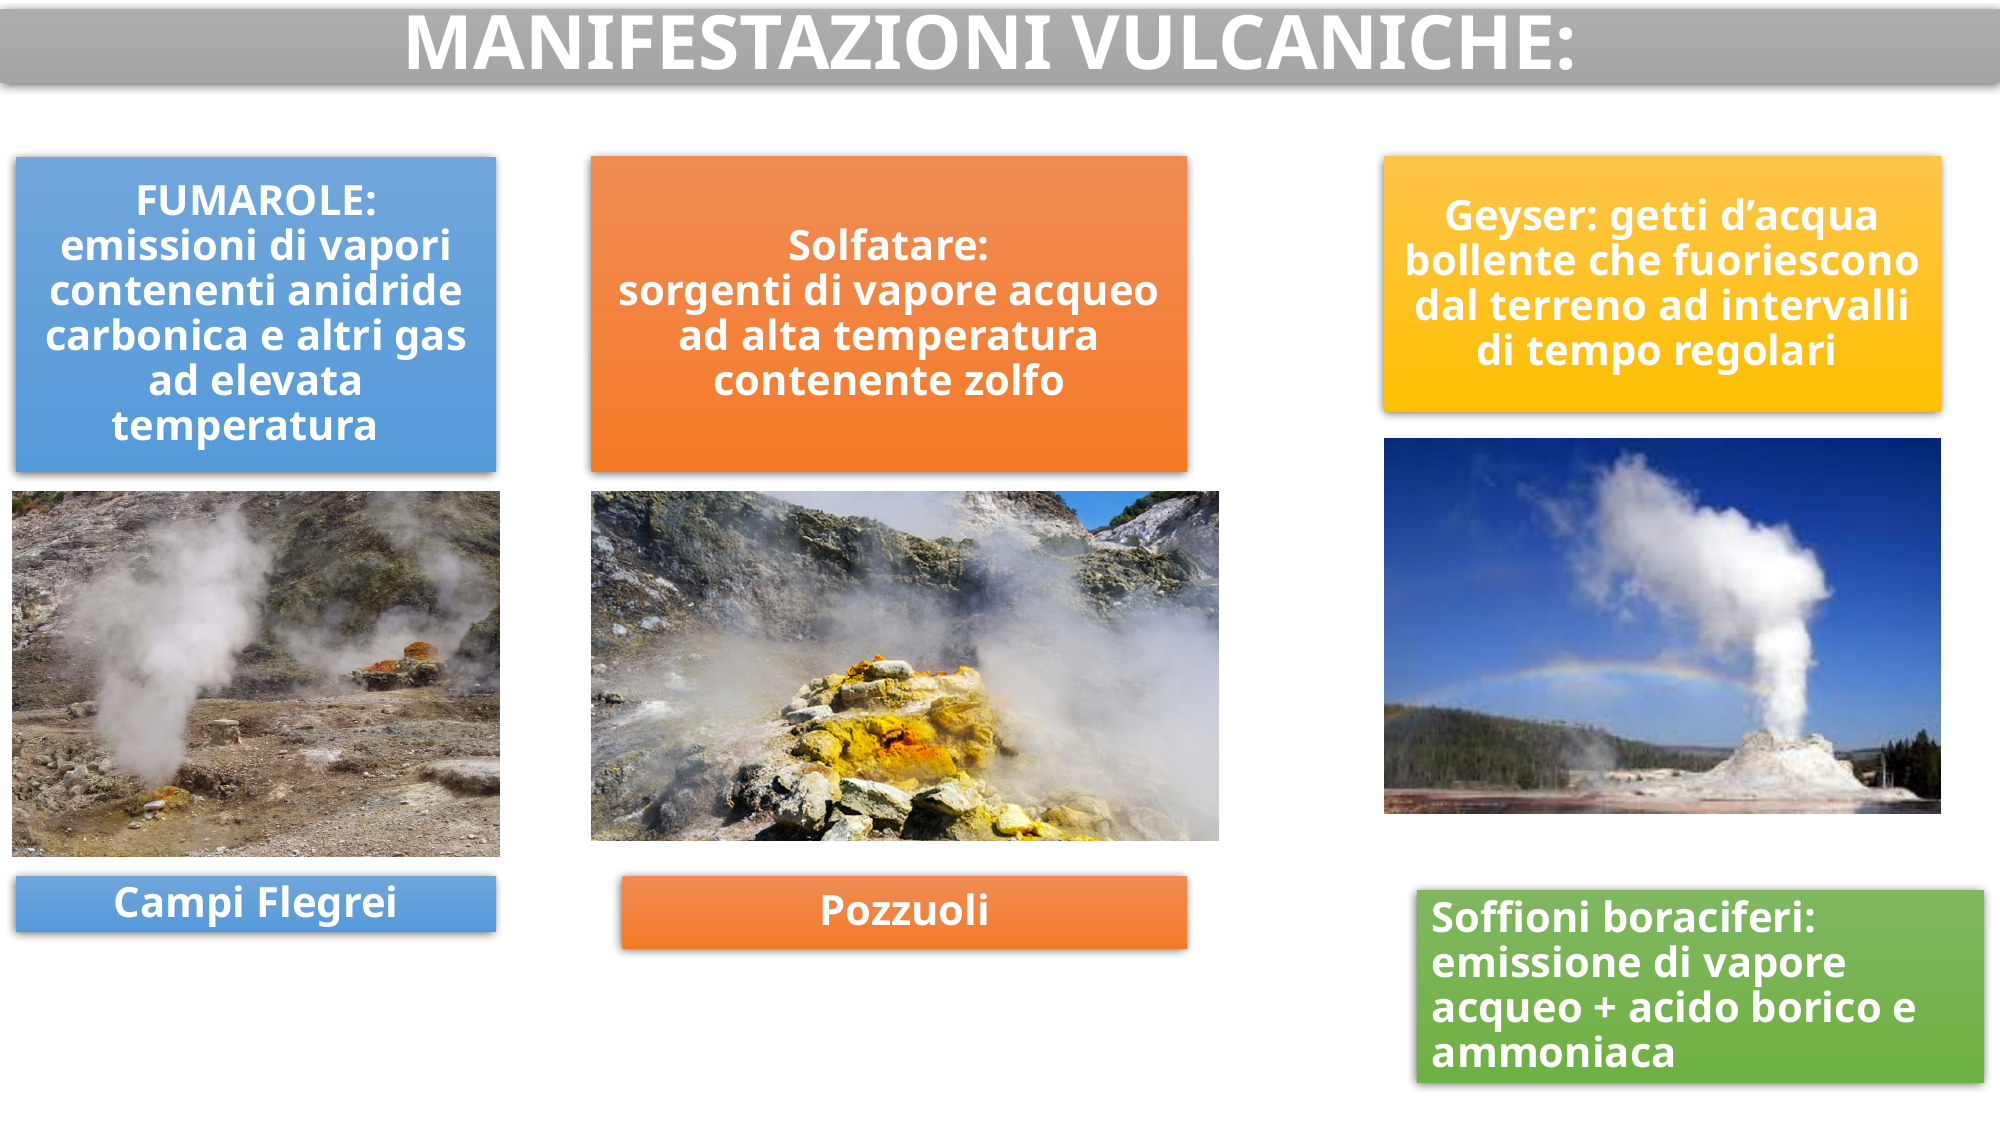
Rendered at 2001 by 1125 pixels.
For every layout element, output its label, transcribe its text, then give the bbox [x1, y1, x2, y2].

title MANIFESTAZIONI VULCANICHE: [0, 9, 2000, 83]
text_box Pozzuoli [622, 876, 1188, 949]
picture [591, 491, 1219, 841]
text_box Soffioni boraciferi: emissione di vapore acqueo + acido borico e ammoniaca [1416, 890, 1985, 1083]
picture [1384, 438, 1941, 814]
text_box Campi Flegrei [16, 876, 497, 932]
text_box Solfatare: sorgenti di vapore acqueo ad alta temperatura contenente zolfo [591, 156, 1188, 472]
text_box Geyser: getti d’acqua bollente che fuoriescono dal terreno ad intervalli di tempo regolari [1384, 156, 1941, 412]
text_box FUMAROLE: emissioni di vapori contenenti anidride carbonica e altri gas ad elevata temperatura [16, 157, 497, 472]
picture [12, 491, 500, 857]
